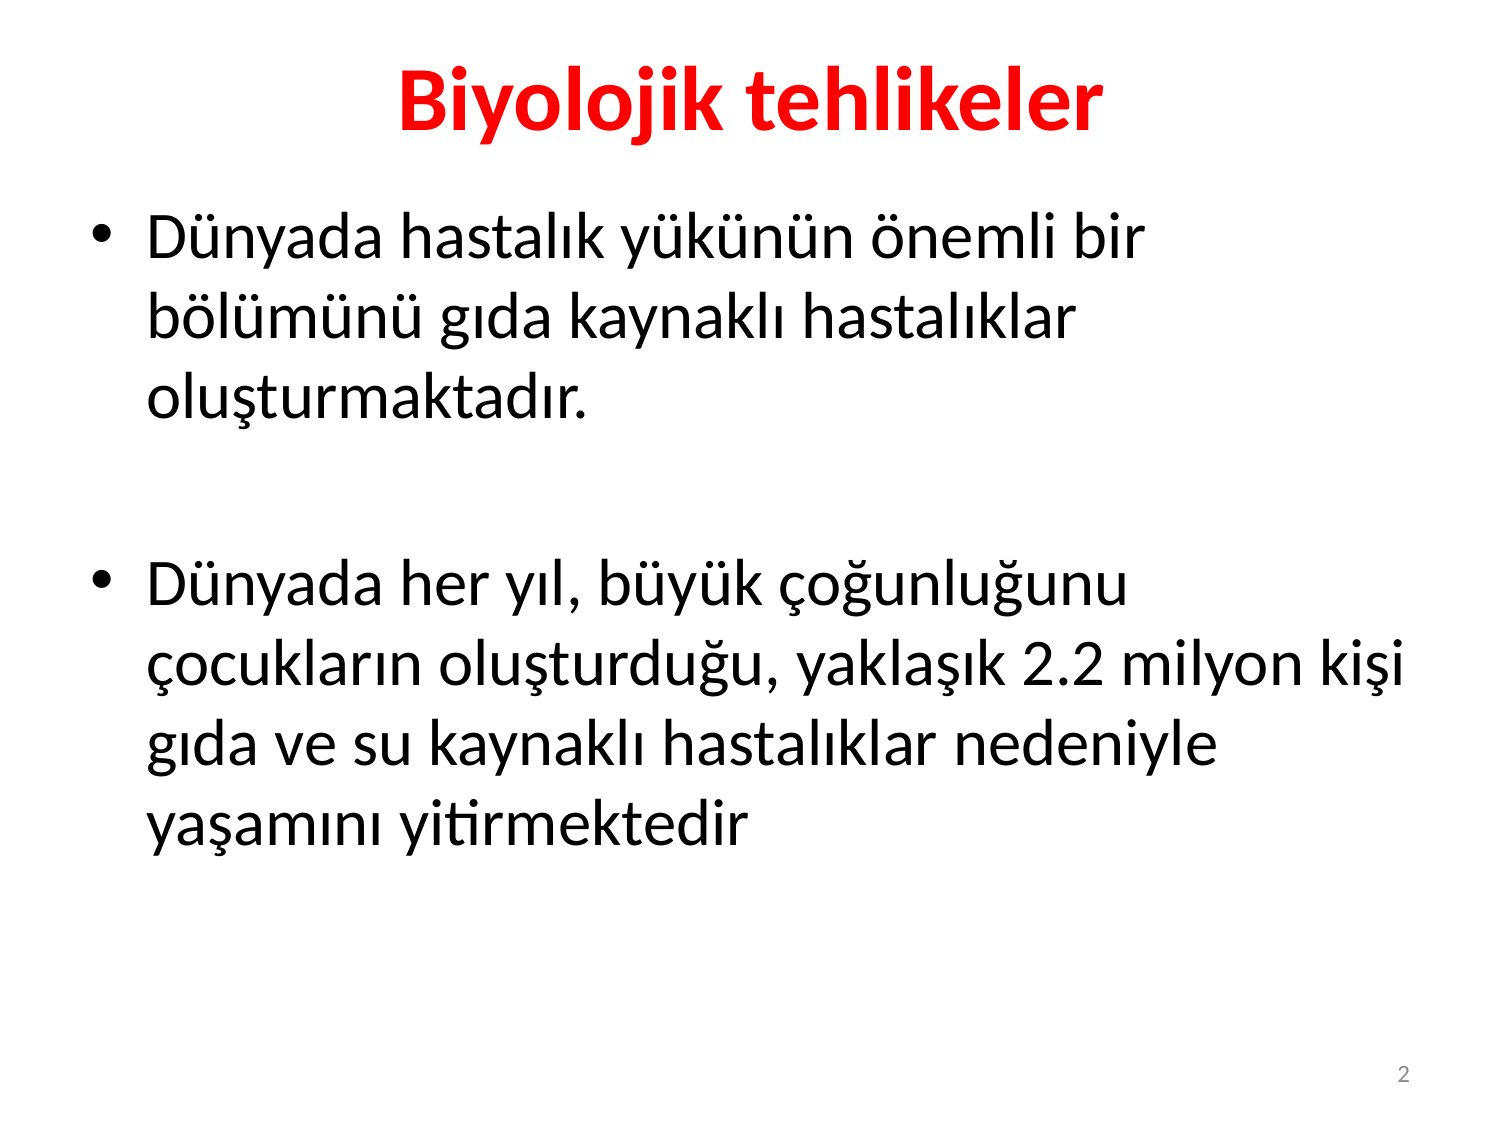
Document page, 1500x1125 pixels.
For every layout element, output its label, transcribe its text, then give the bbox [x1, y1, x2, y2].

slide_number 2 [1074, 1042, 1425, 1103]
list Dünyada hastalık yükünün önemli bir bölümünü gıda kaynaklı hastalıklar oluşturmaktadır. Dünyada her yıl, büyük çoğunluğunu çocukların oluşturduğu, yaklaşık 2.2 milyon kişi gıda ve su kaynaklı hastalıklar nedeniyle yaşamını yitirmektedir [75, 184, 1425, 1005]
title Biyolojik tehlikeler [76, 0, 1427, 188]
